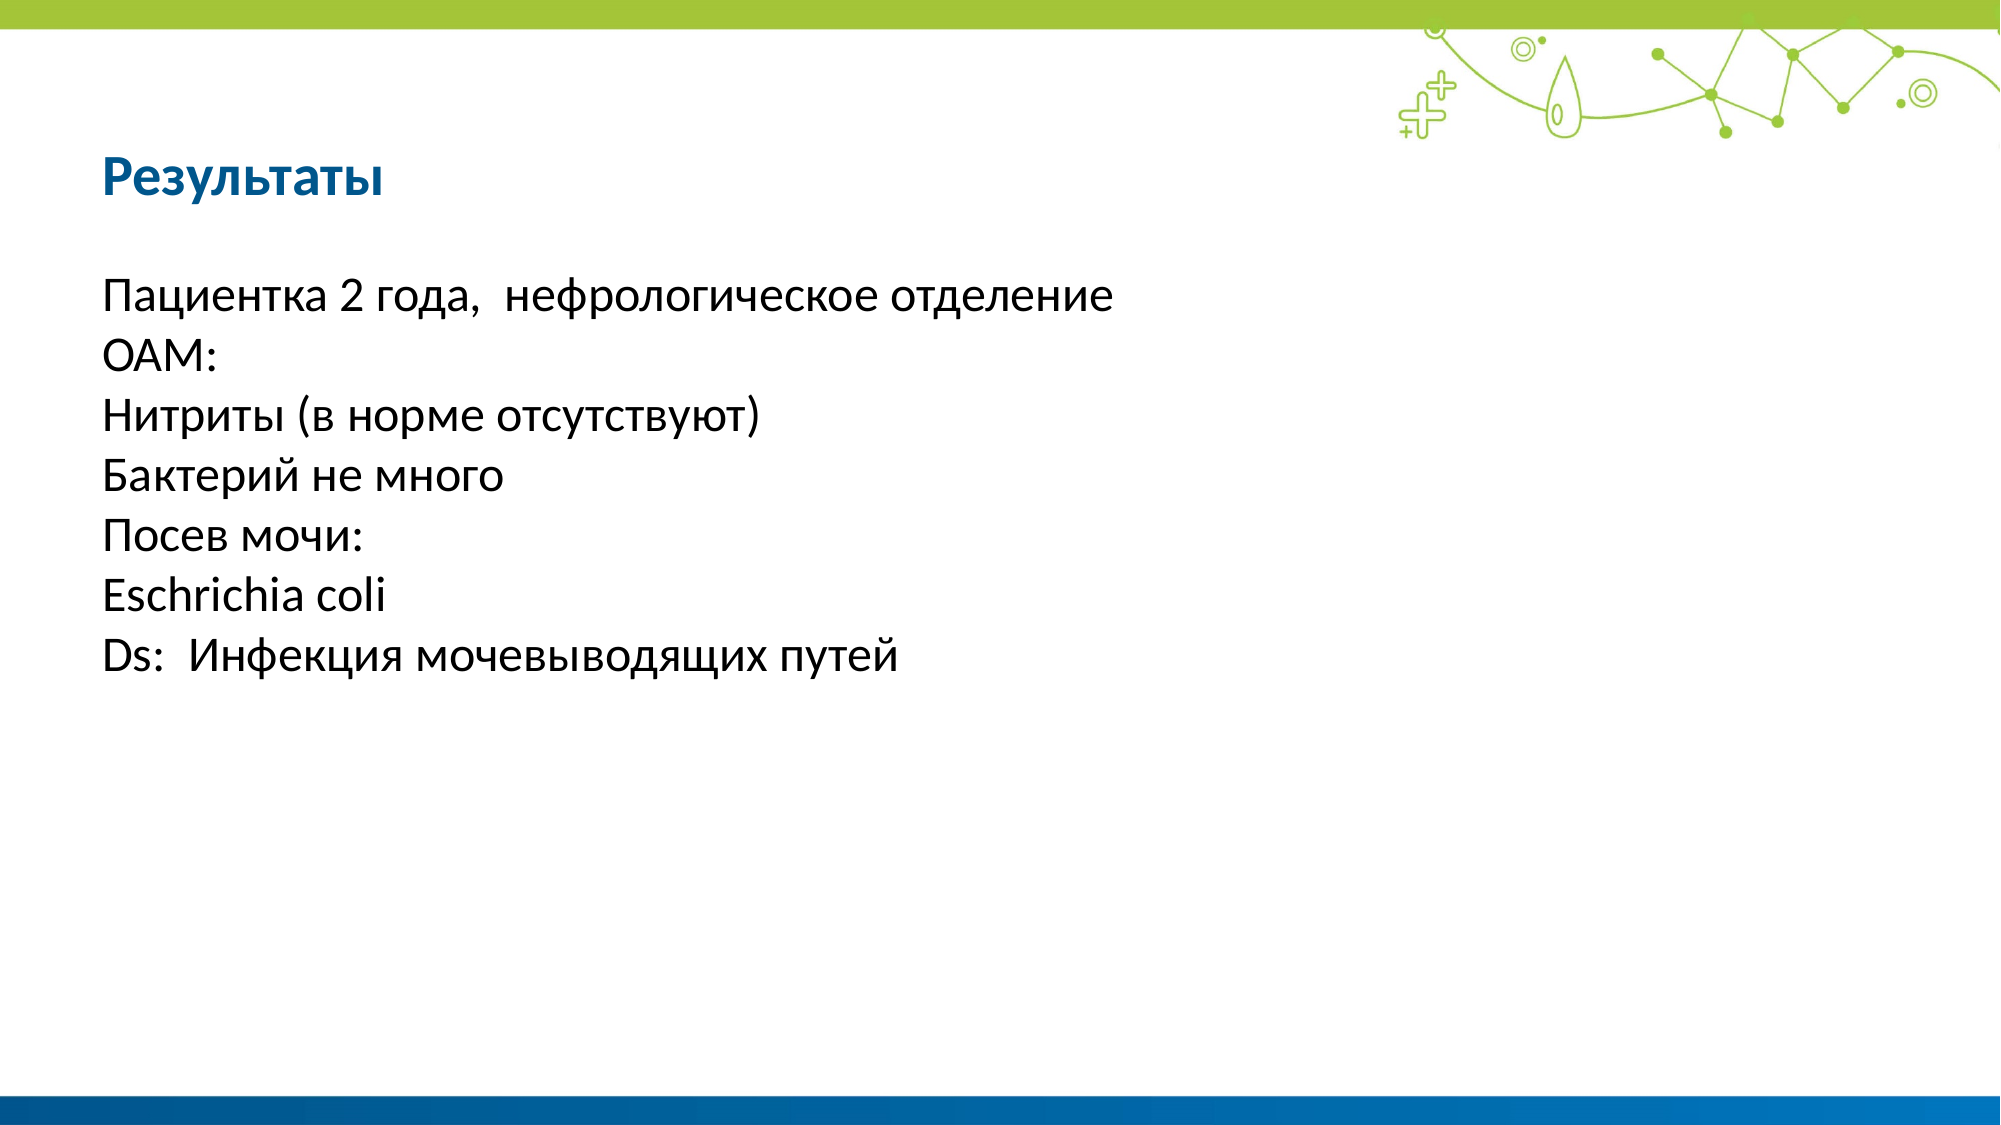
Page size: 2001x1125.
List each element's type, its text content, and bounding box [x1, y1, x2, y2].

picture [0, 0, 2000, 1125]
title Результаты [87, 71, 1588, 216]
subtitle Пациентка 2 года, нефрологическое отделение ОАМ: Нитриты (в норме отсутствуют) Бактерий не много Посев мочи: Eschrichia coli Ds: Инфекция мочевыводящих путей [87, 253, 1588, 763]
